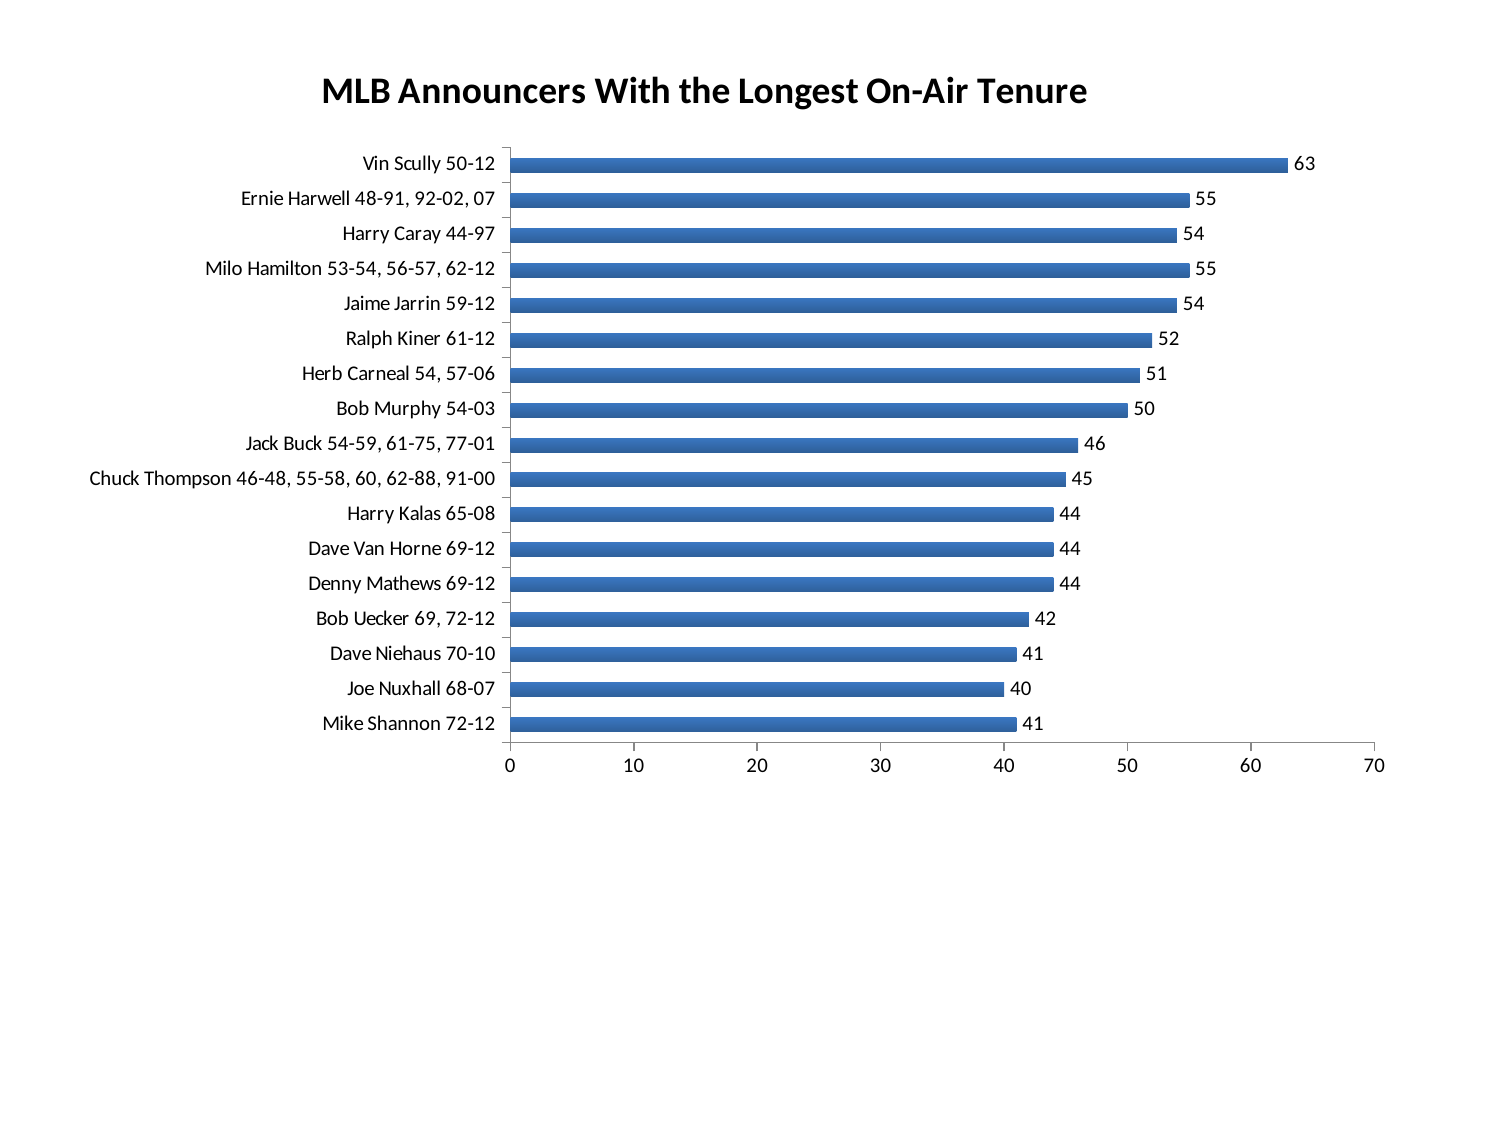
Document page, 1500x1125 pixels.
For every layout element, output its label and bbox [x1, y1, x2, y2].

chart [62, 49, 1413, 793]
